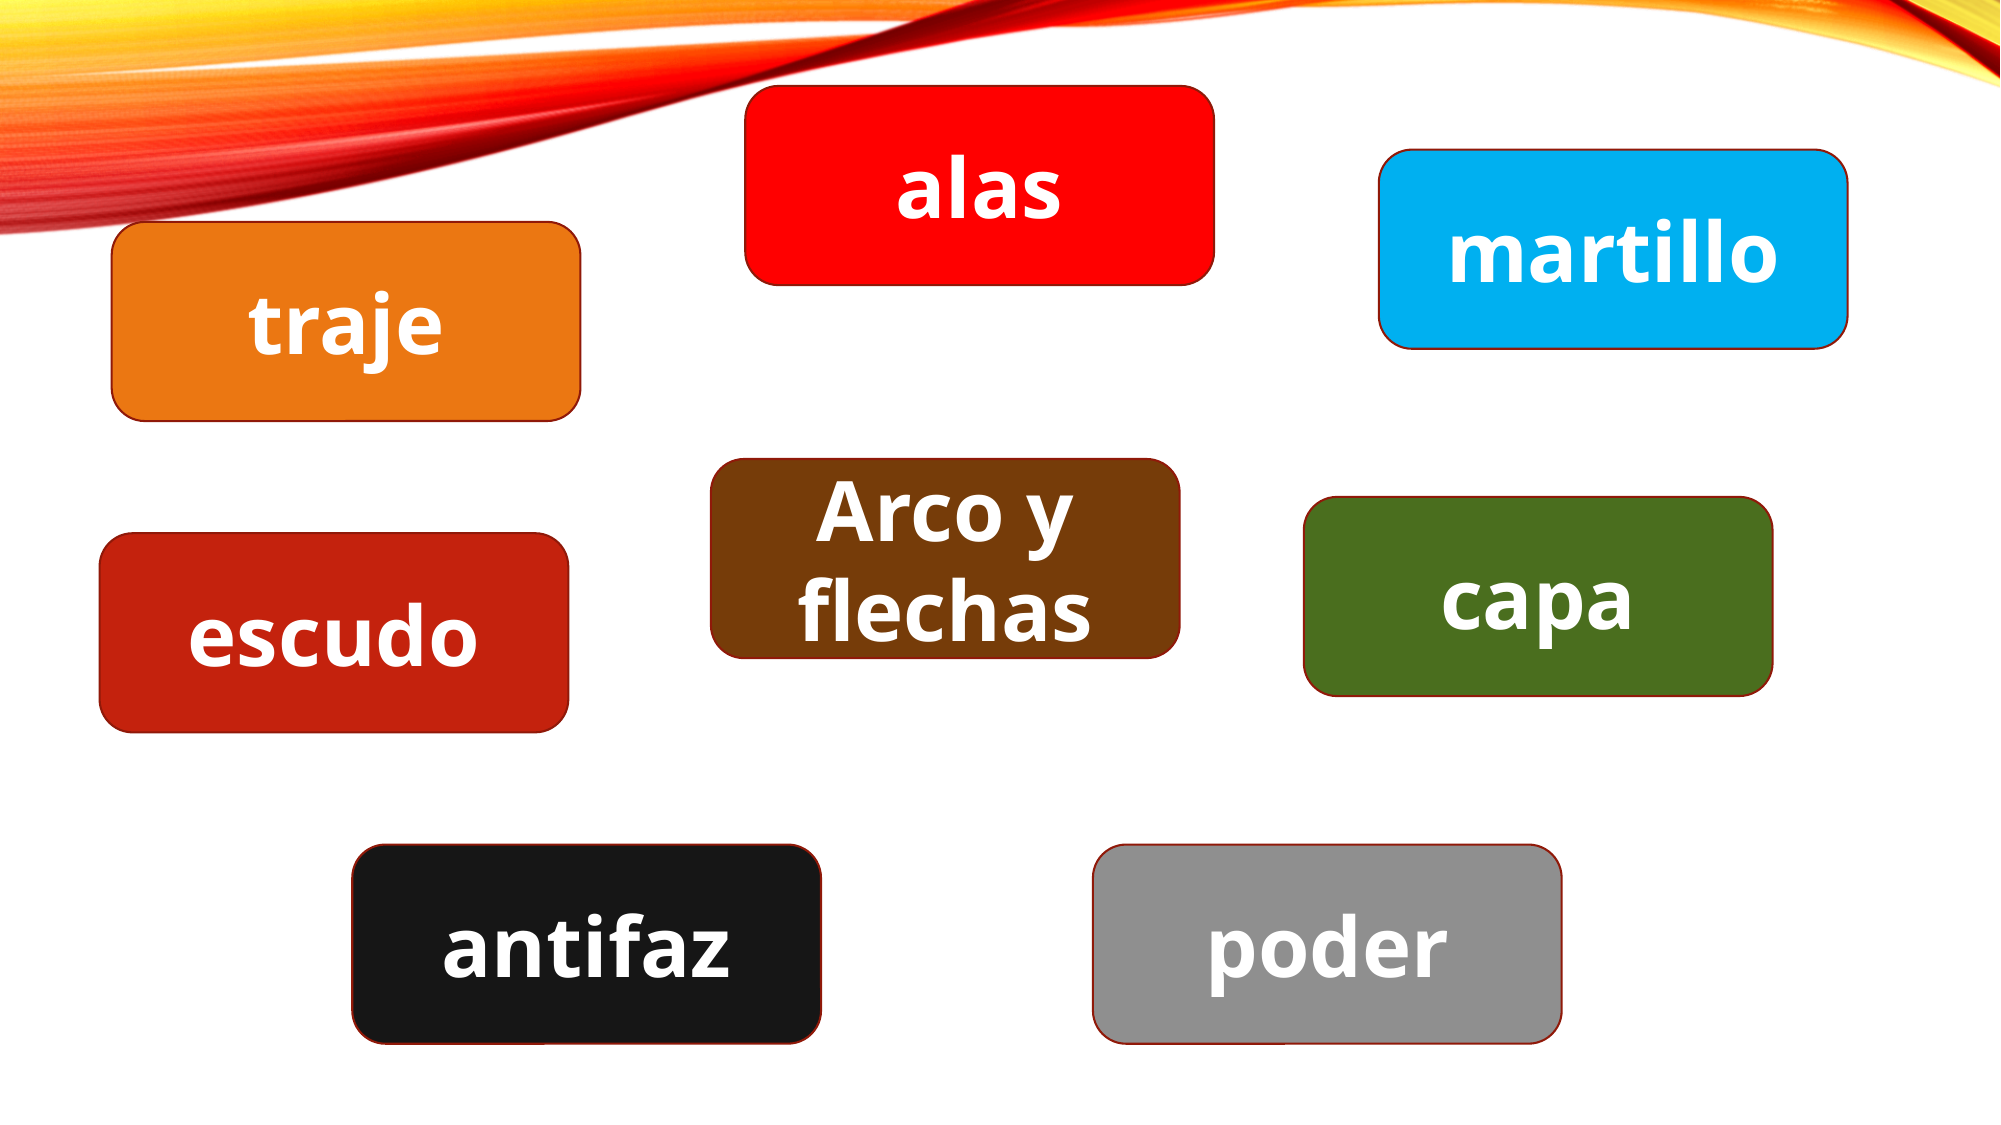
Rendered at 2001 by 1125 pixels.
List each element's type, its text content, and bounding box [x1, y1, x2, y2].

text_box antifaz [351, 843, 823, 1045]
text_box traje [110, 220, 582, 423]
text_box martillo [1377, 148, 1849, 350]
text_box poder [1091, 843, 1563, 1045]
text_box Arco y flechas [709, 457, 1181, 660]
text_box capa [1302, 495, 1774, 698]
picture [0, 0, 2000, 237]
text_box escudo [98, 532, 570, 734]
text_box alas [744, 84, 1216, 287]
